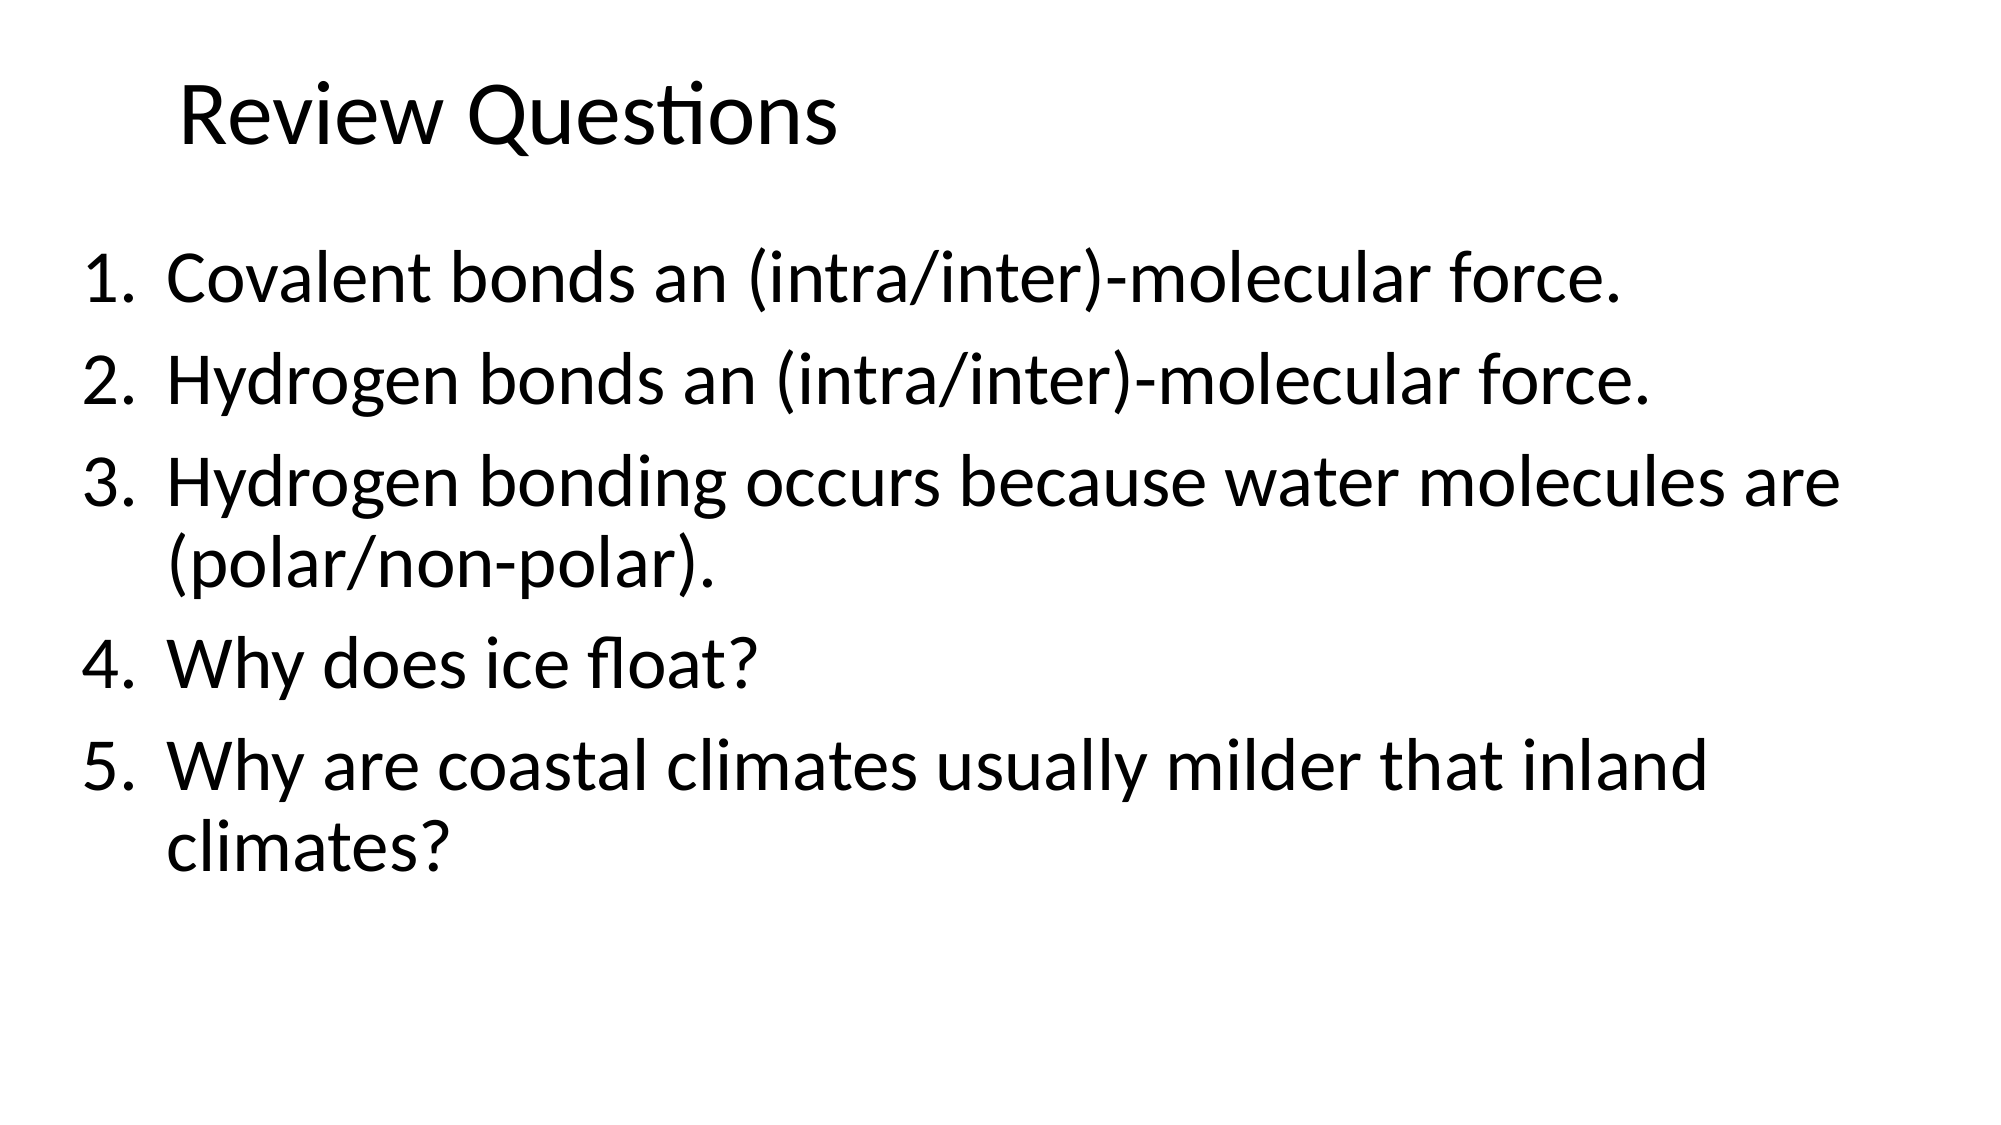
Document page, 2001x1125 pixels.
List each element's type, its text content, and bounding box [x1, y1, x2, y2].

title Review Questions [163, 21, 1439, 209]
list Covalent bonds an (intra/inter)-molecular force. Hydrogen bonds an (intra/inter)-molecular force. Hydrogen bonding occurs because water molecules are (polar/non-polar). Why does ice float? Why are coastal climates usually milder that inland climates? [66, 230, 1883, 975]
